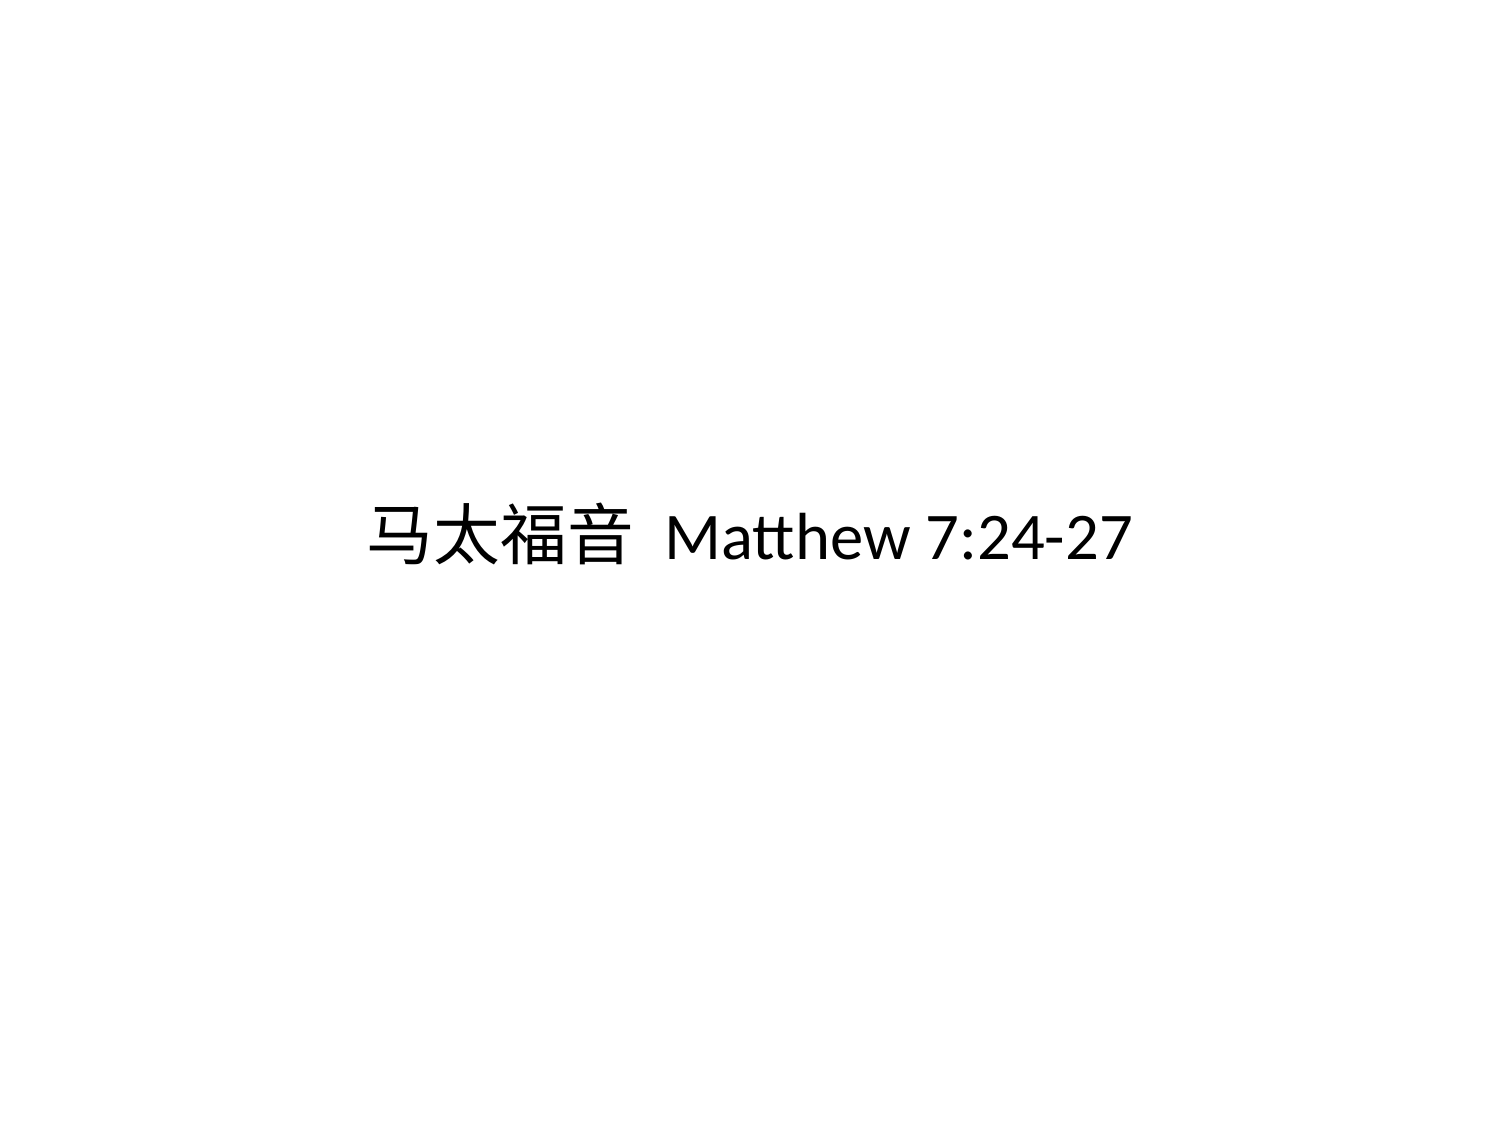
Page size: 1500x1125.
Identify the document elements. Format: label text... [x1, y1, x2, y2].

title 马太福音 Matthew 7:24-27 [112, 324, 1388, 700]
